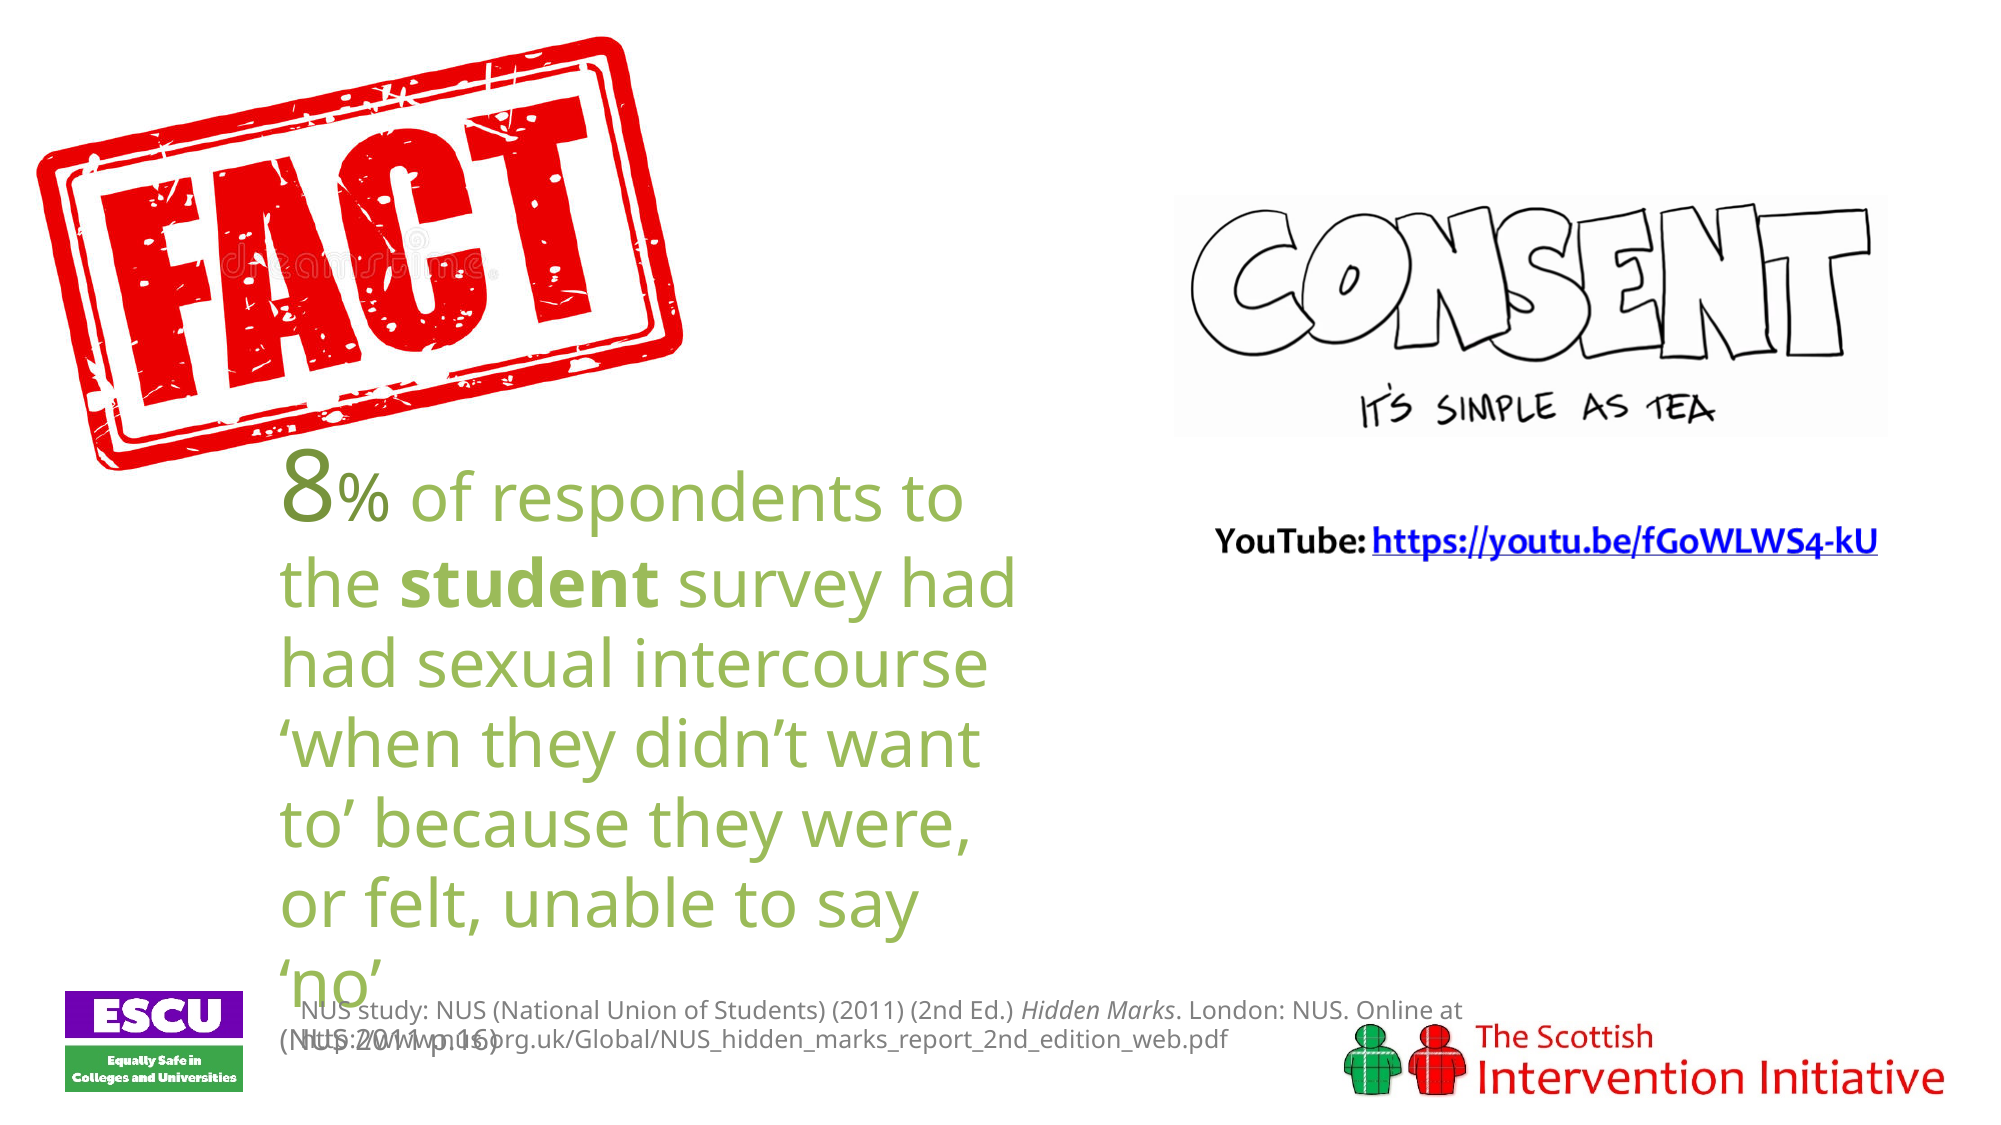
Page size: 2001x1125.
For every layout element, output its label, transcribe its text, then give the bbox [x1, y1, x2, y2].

text_box NUS study: NUS (National Union of Students) (2011) (2nd Ed.) Hidden Marks. London: NUS. Online at http://www.nus.org.uk/Global/NUS_hidden_marks_report_2nd_edition_web.pdf [285, 986, 1601, 1062]
text_box 8% of respondents to the student survey had had sexual intercourse ‘when they didn’t want to’ because they were, or felt, unable to say ‘no’ (NUS 2011 p.16) [264, 413, 1046, 1064]
picture [1342, 1021, 1945, 1098]
picture [1174, 195, 1888, 437]
picture [0, 1, 718, 505]
picture [1191, 504, 1907, 587]
picture [65, 991, 243, 1092]
